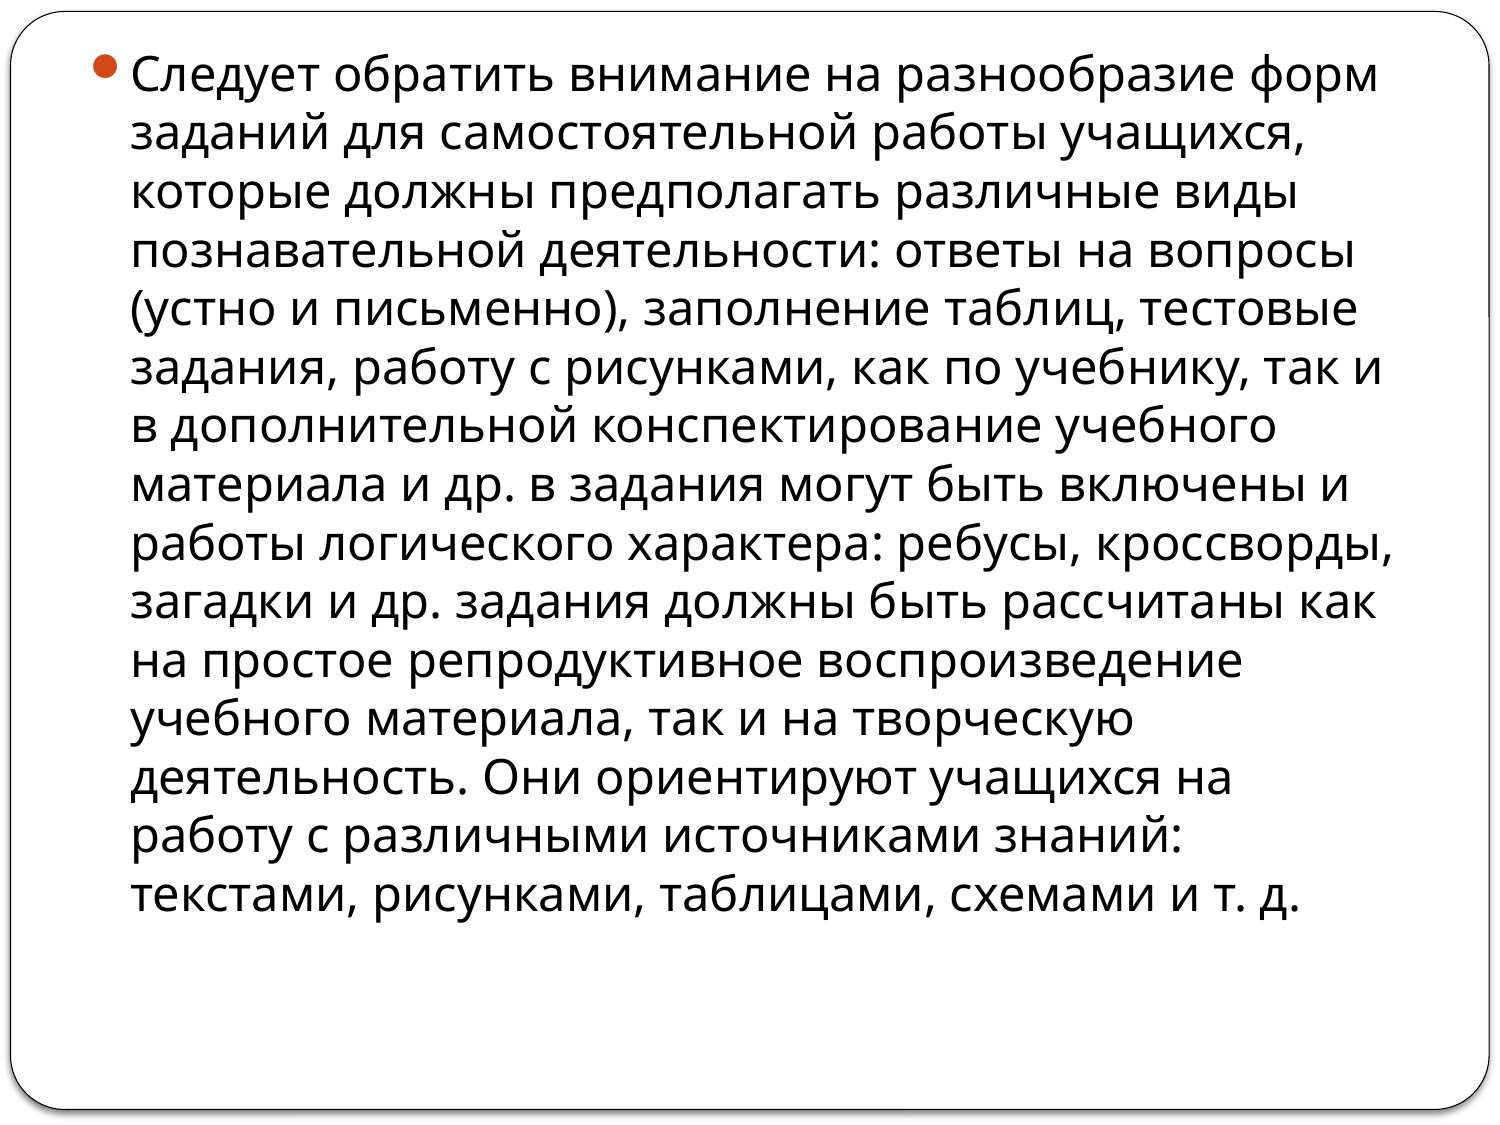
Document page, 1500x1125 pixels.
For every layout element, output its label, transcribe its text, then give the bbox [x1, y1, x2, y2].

list Следует обратить внимание на разнообразие форм заданий для самостоятельной работы учащихся, которые должны предполагать различные виды познавательной деятельности: ответы на вопросы (устно и письменно), заполнение таблиц, тестовые задания, работу с рисунками, как по учебнику, так и в дополнительной конспектирование учебного материала и др. в задания могут быть включены и работы логического характера: ребусы, кроссворды, загадки и др. задания должны быть рассчитаны как на простое репродуктивное воспроизведение учебного материала, так и на творческую деятельность. Они ориентируют учащихся на работу с различными источниками знаний: текстами, рисунками, таблицами, схемами и т. д. [75, 35, 1425, 1005]
